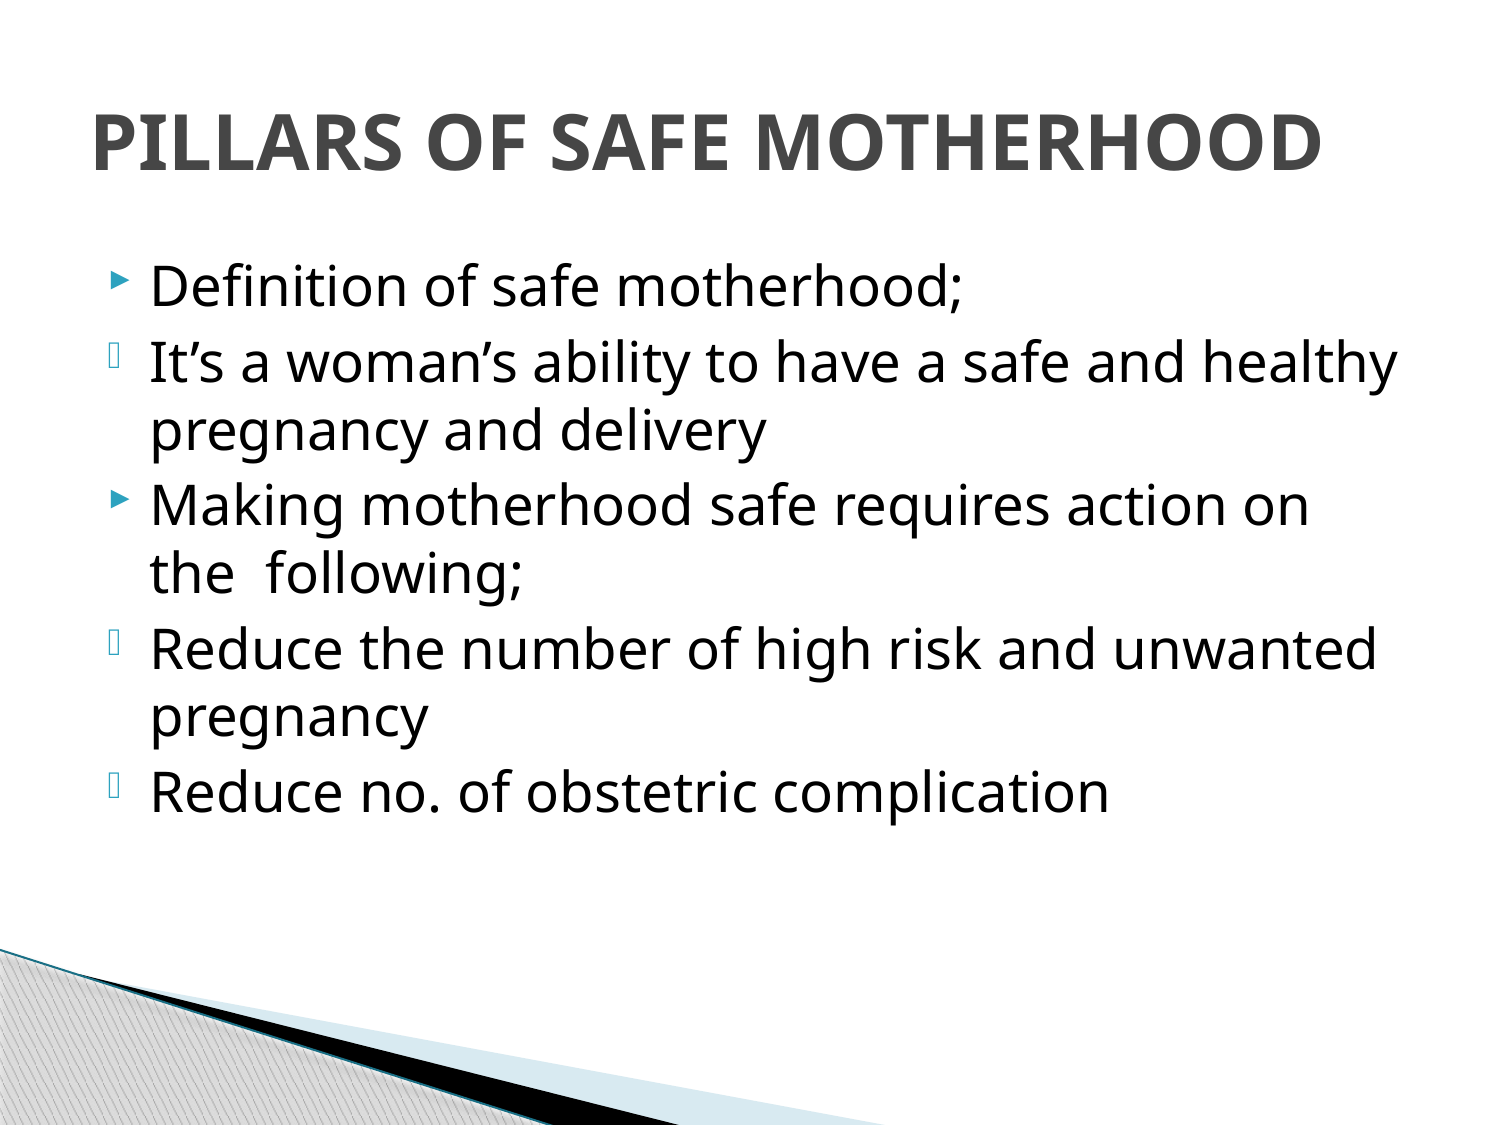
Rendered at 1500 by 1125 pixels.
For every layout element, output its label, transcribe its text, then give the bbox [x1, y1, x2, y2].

list Definition of safe motherhood; It’s a woman’s ability to have a safe and healthy pregnancy and delivery Making motherhood safe requires action on the following; Reduce the number of high risk and unwanted pregnancy Reduce no. of obstetric complication [75, 243, 1425, 986]
title PILLARS OF SAFE MOTHERHOOD [75, 45, 1425, 233]
